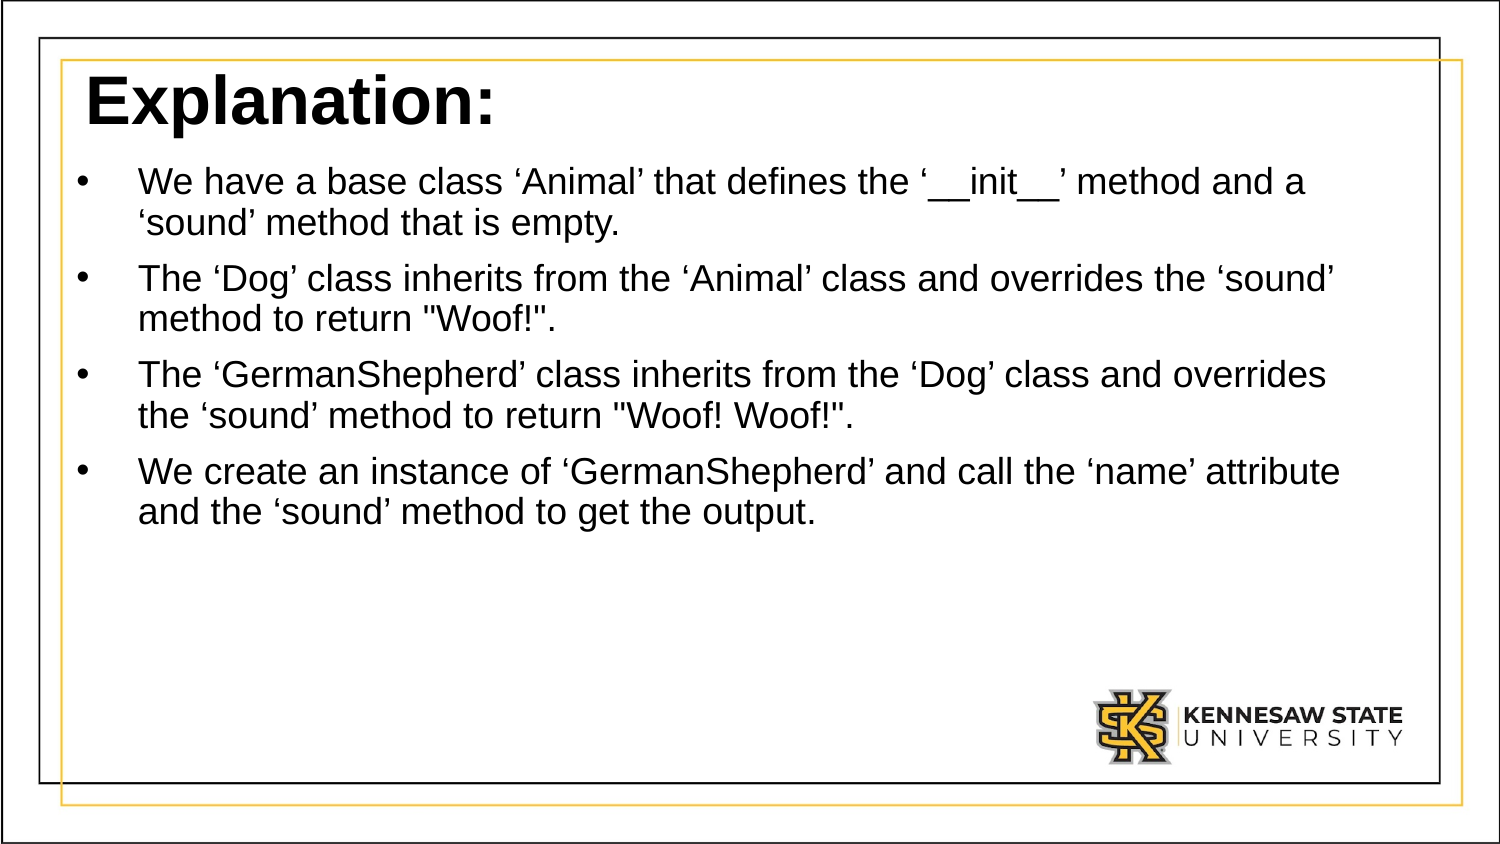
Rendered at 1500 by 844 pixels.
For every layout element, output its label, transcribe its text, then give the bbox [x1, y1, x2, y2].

picture [0, 0, 1500, 844]
list We have a base class ‘Animal’ that defines the ‘__init__’ method and a ‘sound’ method that is empty. The ‘Dog’ class inherits from the ‘Animal’ class and overrides the ‘sound’ method to return "Woof!". The ‘GermanShepherd’ class inherits from the ‘Dog’ class and overrides the ‘sound’ method to return "Woof! Woof!". We create an instance of ‘GermanShepherd’ and call the ‘name’ attribute and the ‘sound’ method to get the output. [47, 154, 1387, 779]
title Explanation: [70, 49, 1365, 154]
